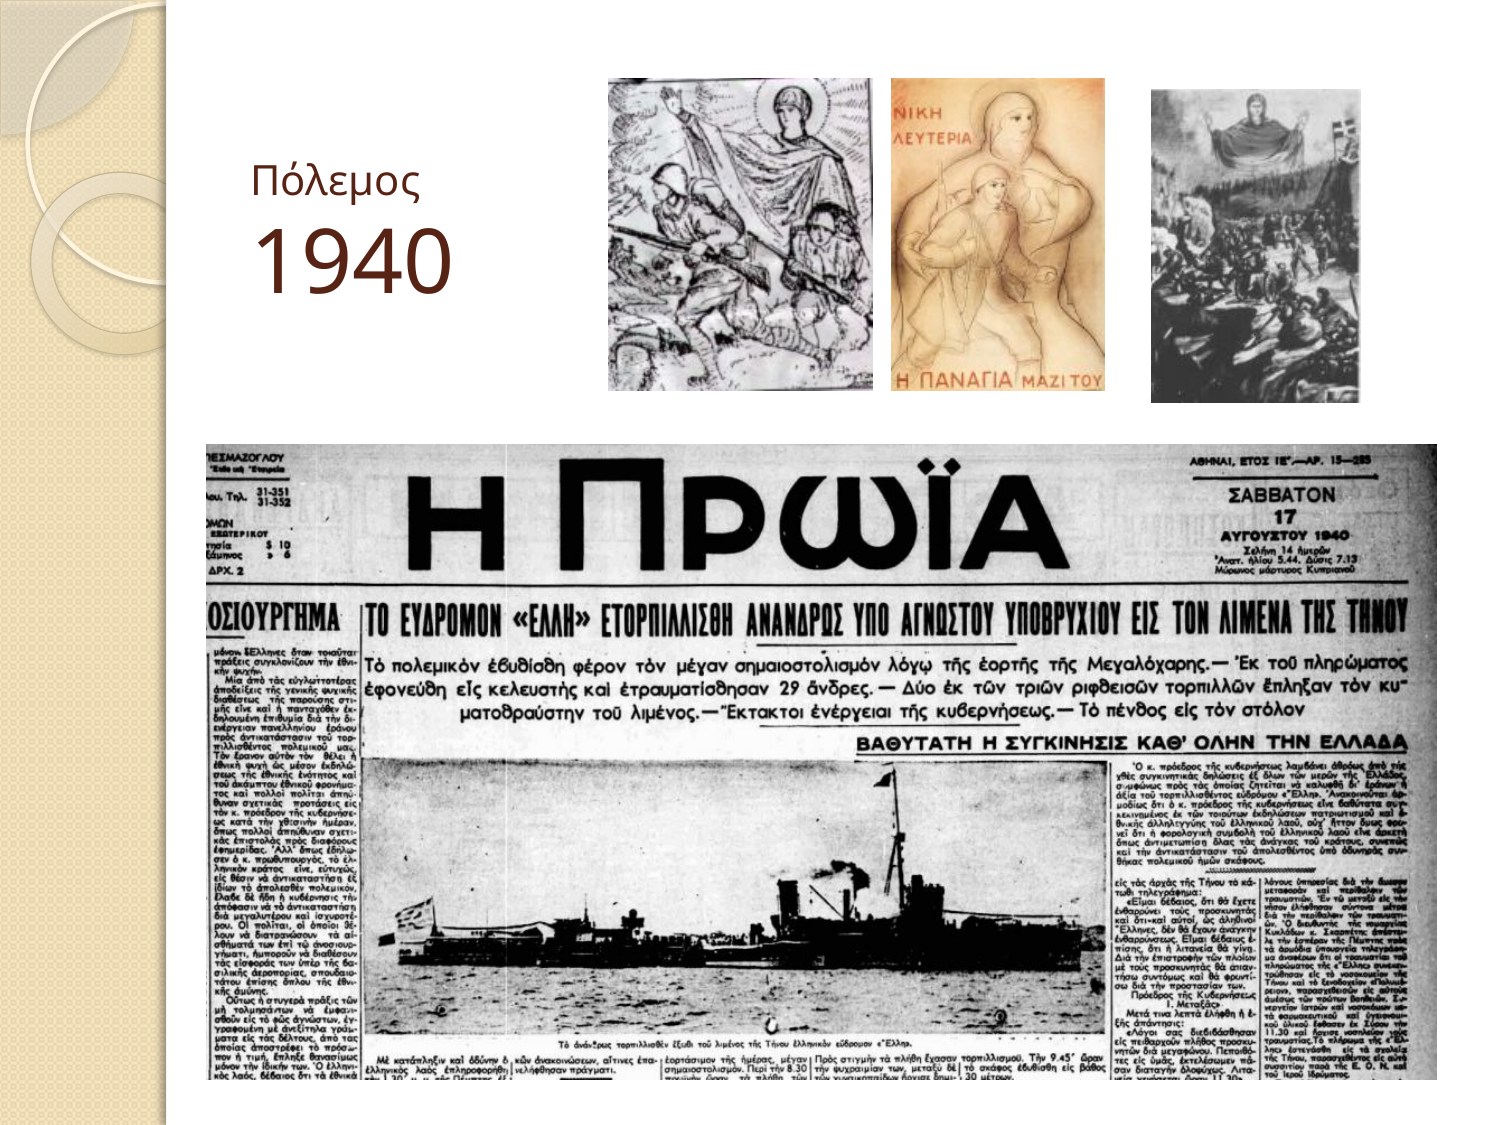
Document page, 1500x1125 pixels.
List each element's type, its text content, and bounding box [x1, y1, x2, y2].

picture [1151, 89, 1362, 403]
picture [608, 77, 873, 391]
title Πόλεμος 1940 [235, 45, 1466, 421]
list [206, 444, 1438, 1080]
picture [891, 77, 1105, 391]
